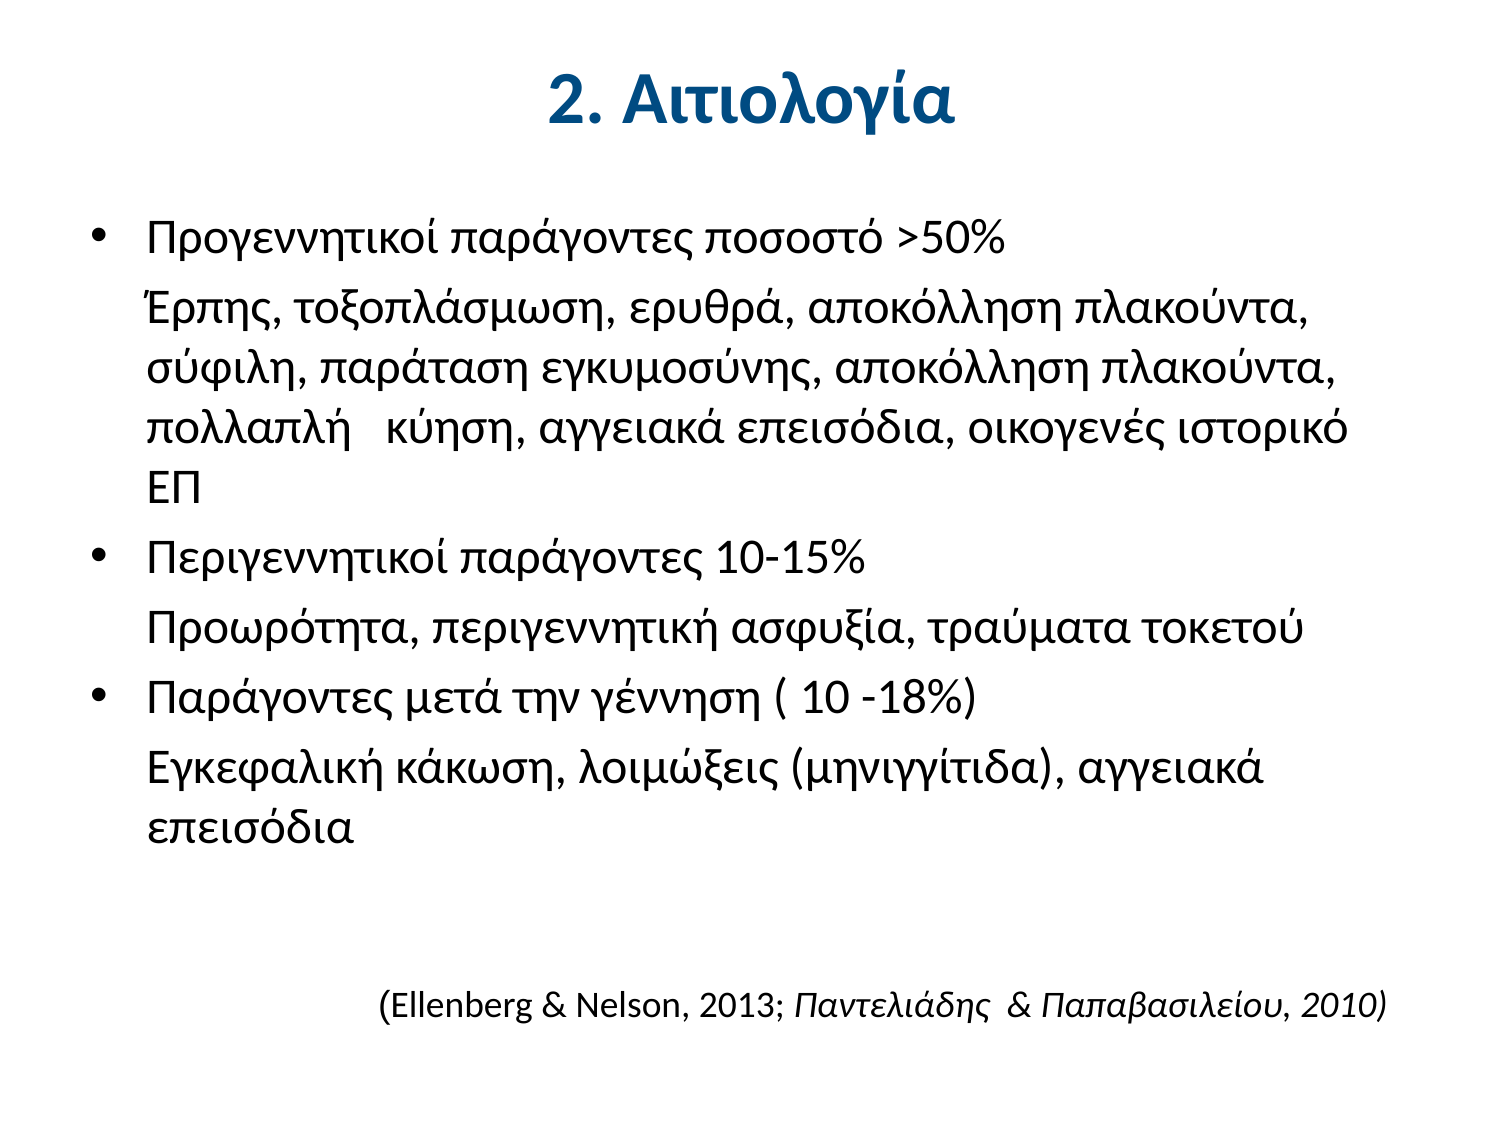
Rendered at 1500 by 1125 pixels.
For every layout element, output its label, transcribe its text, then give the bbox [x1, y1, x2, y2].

text_box (Ellenberg & Nelson, 2013; Παντελιάδης & Παπαβασιλείου, 2010) [363, 972, 1454, 1033]
list Προγεννητικοί παράγοντες ποσοστό >50% Έρπης, τοξοπλάσμωση, ερυθρά, αποκόλληση πλακούντα, σύφιλη, παράταση εγκυμοσύνης, αποκόλληση πλακούντα, πολλαπλή κύηση, αγγειακά επεισόδια, οικογενές ιστορικό ΕΠ Περιγεννητικοί παράγοντες 10-15% Προωρότητα, περιγεννητική ασφυξία, τραύματα τοκετού Παράγοντες μετά την γέννηση ( 10 -18%) Εγκεφαλική κάκωση, λοιμώξεις (μηνιγγίτιδα), αγγειακά επεισόδια [75, 196, 1425, 1024]
title 2. Αιτιολογία [76, 19, 1427, 169]
